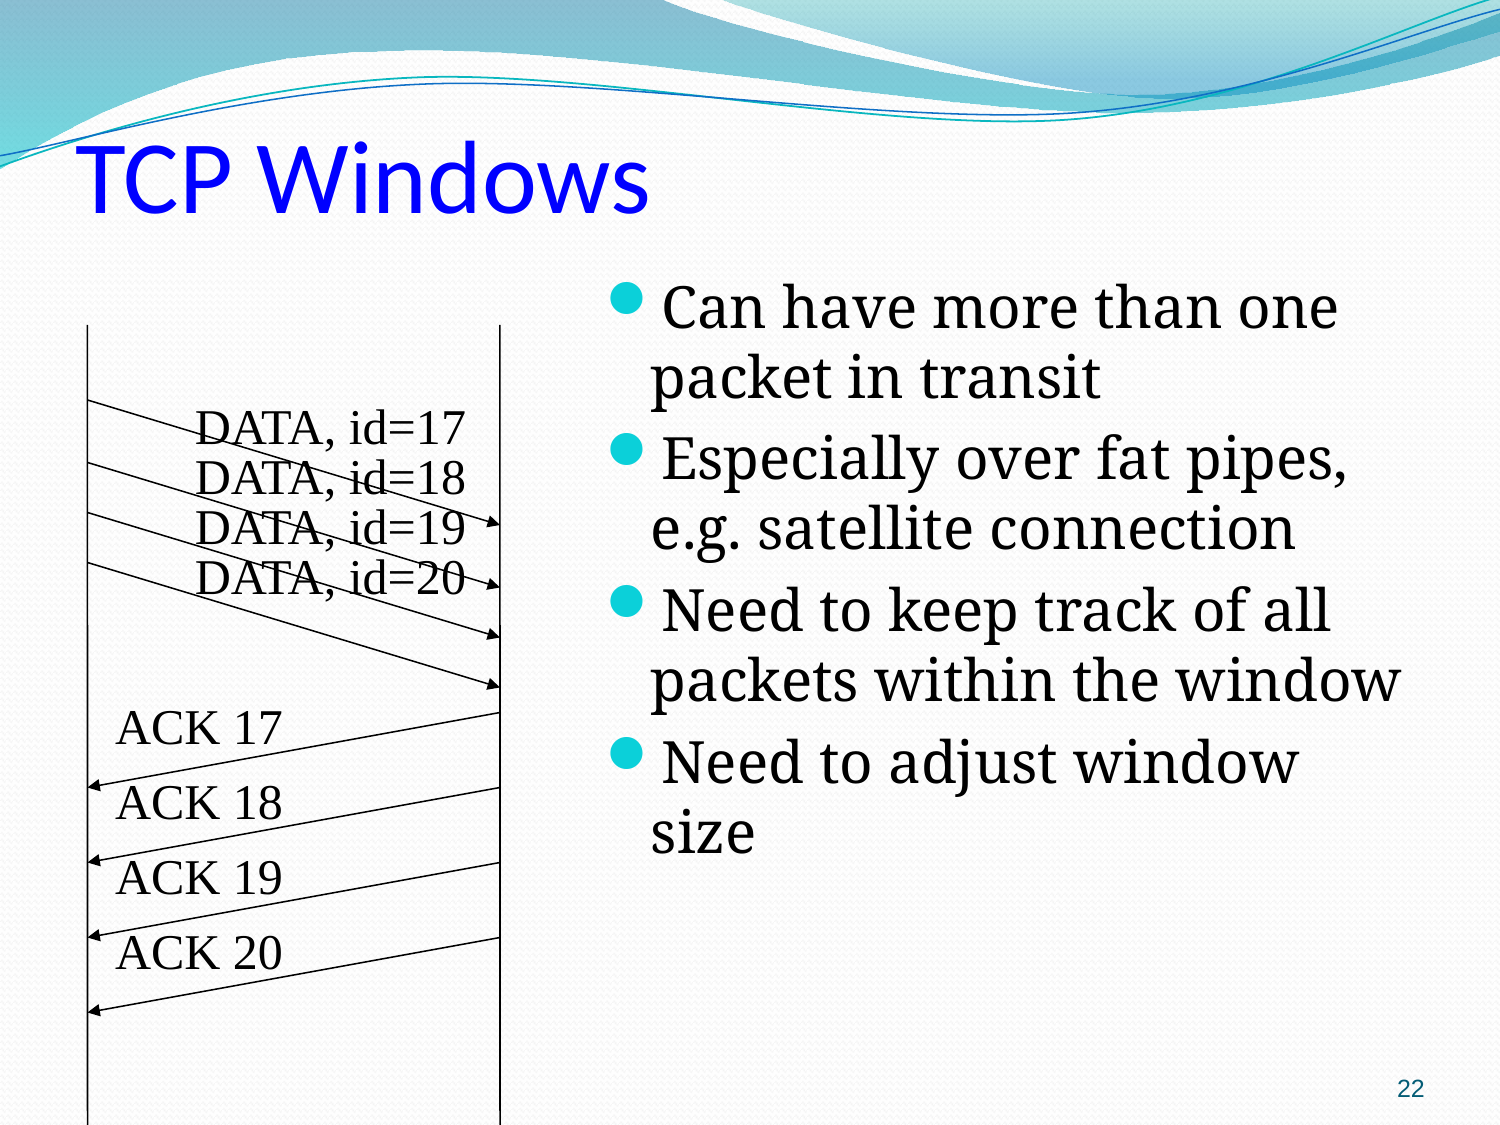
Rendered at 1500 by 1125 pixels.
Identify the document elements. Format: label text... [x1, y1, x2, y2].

text_box DATA, id=18 [180, 437, 482, 487]
text_box ACK 17 [100, 687, 298, 762]
text_box [253, 613, 500, 690]
text_box ACK 20 [100, 912, 298, 988]
slide_number 22 [1299, 1042, 1425, 1103]
list Can have more than one packet in transit Especially over fat pipes, e.g. satellite connection Need to keep track of all packets within the window Need to adjust window size [591, 262, 1425, 1005]
text_box [482, 577, 500, 590]
text_box DATA, id=20 [180, 537, 482, 613]
title TCP Windows [75, 99, 1425, 235]
text_box DATA, id=17 [180, 387, 482, 437]
text_box [87, 929, 100, 942]
text_box ACK 18 [100, 762, 298, 837]
text_box [418, 613, 500, 640]
text_box [87, 779, 100, 792]
text_box [87, 988, 223, 1017]
text_box [482, 515, 500, 528]
text_box ACK 19 [100, 837, 298, 912]
text_box [87, 854, 100, 867]
text_box DATA, id=19 [180, 487, 482, 537]
